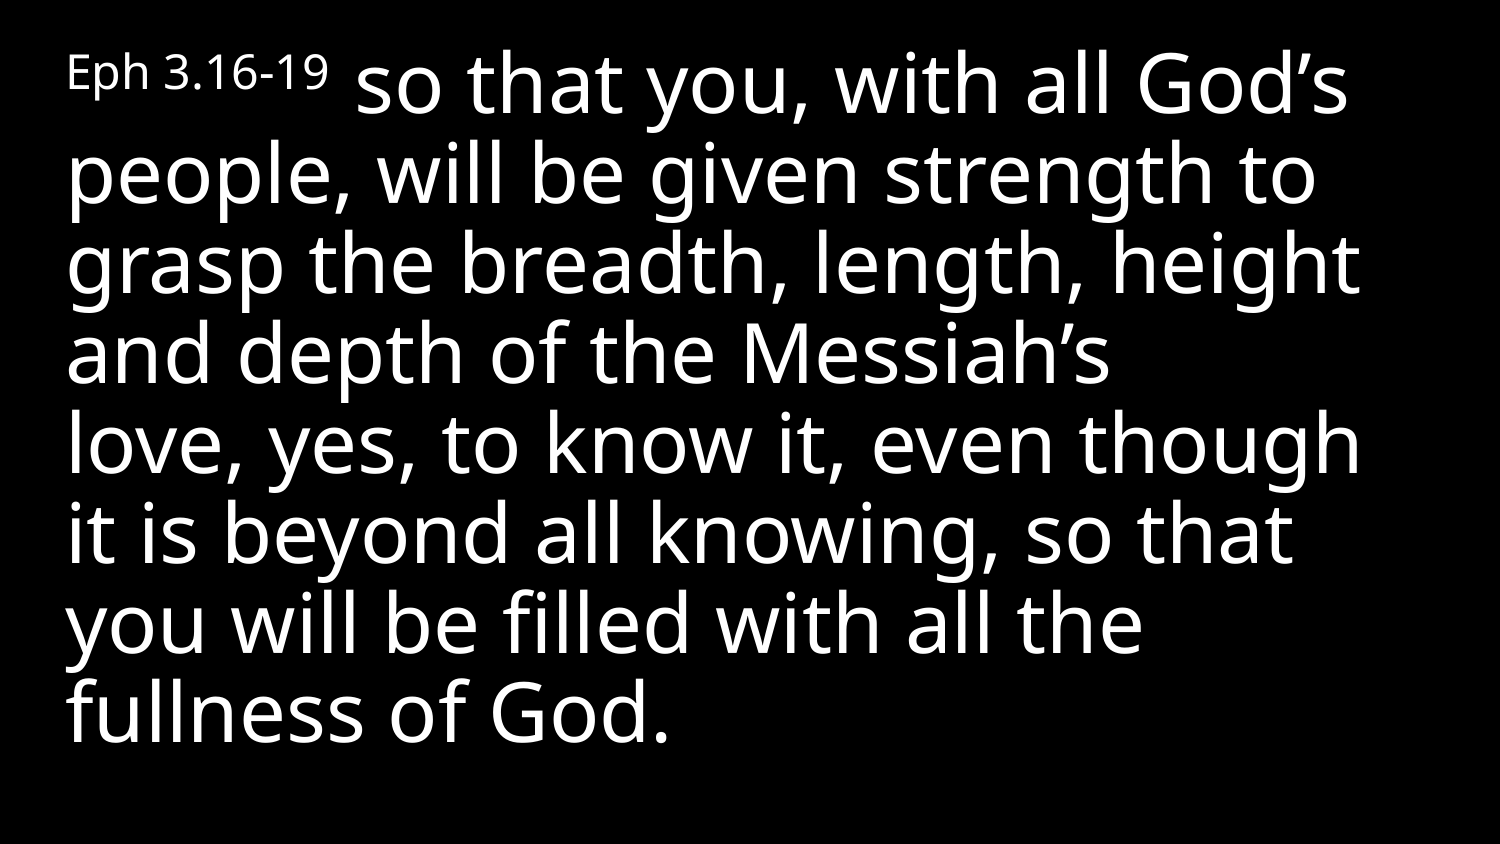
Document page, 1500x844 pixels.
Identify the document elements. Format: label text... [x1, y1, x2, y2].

subtitle Eph 3.16-19 so that you, with all God’s people, will be given strength to grasp the breadth, length, height and depth of the Messiah’s love, yes, to know it, even though it is beyond all knowing, so that you will be filled with all the fullness of God. [50, 34, 1450, 797]
